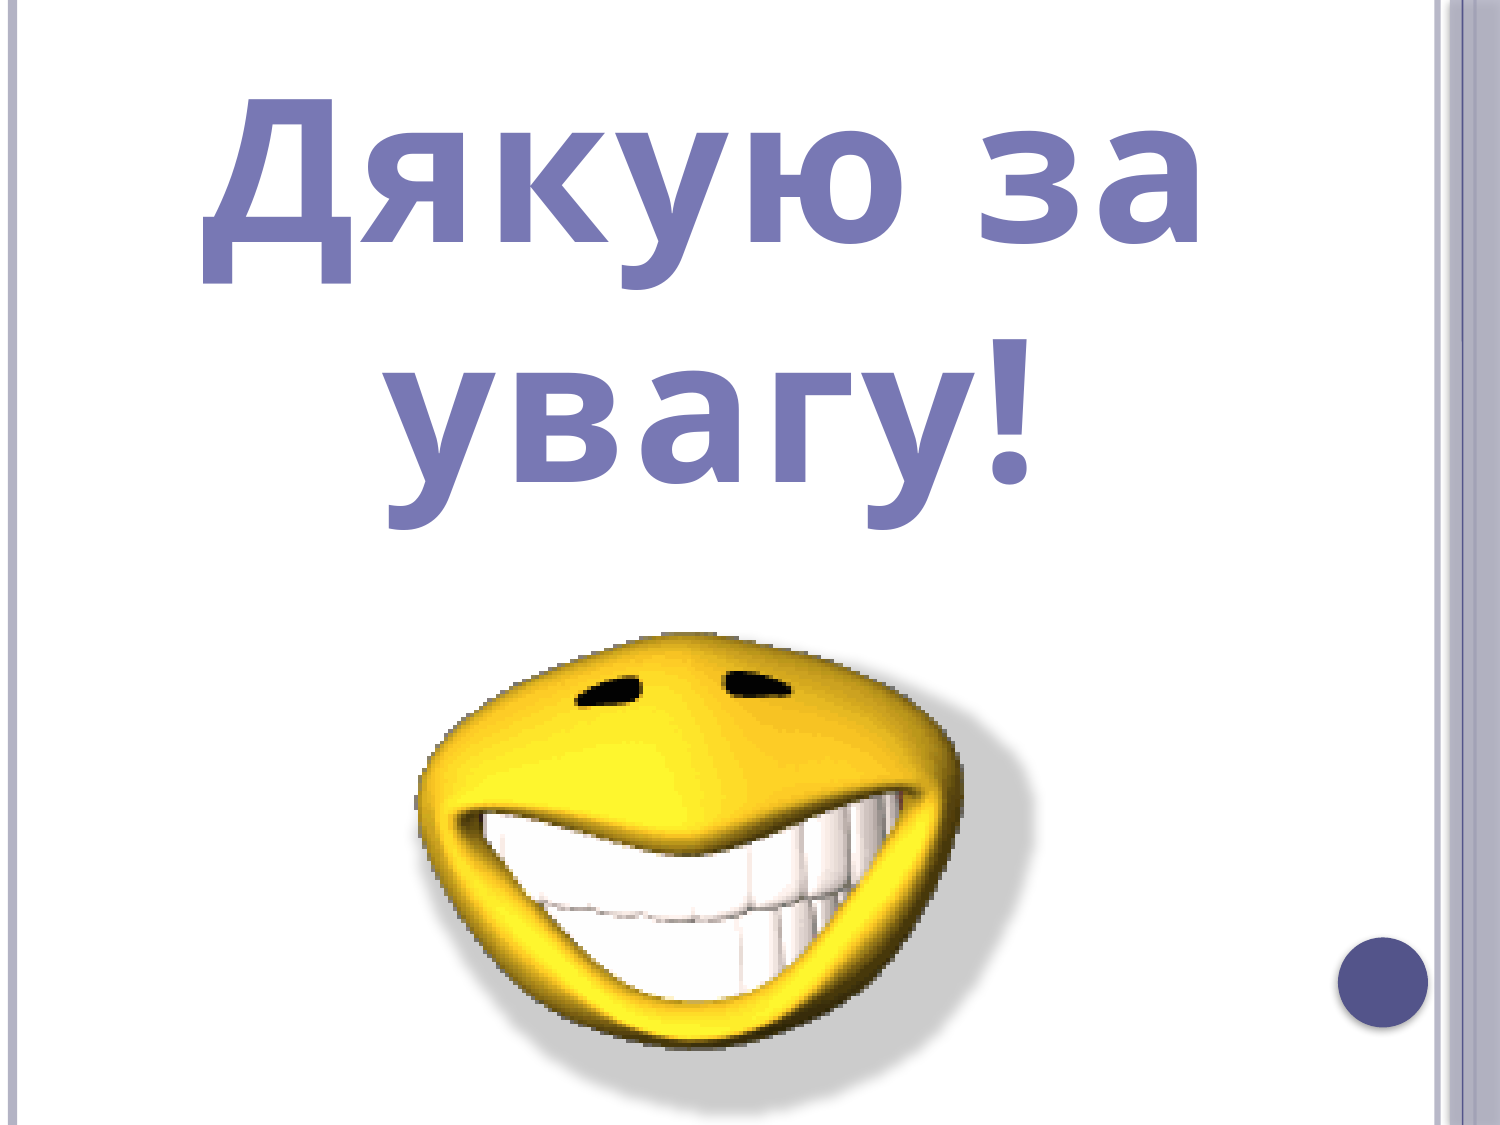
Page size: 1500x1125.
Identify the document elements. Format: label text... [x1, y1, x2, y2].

picture [409, 555, 974, 1060]
text_box Дякую за увагу! [164, 35, 1259, 531]
